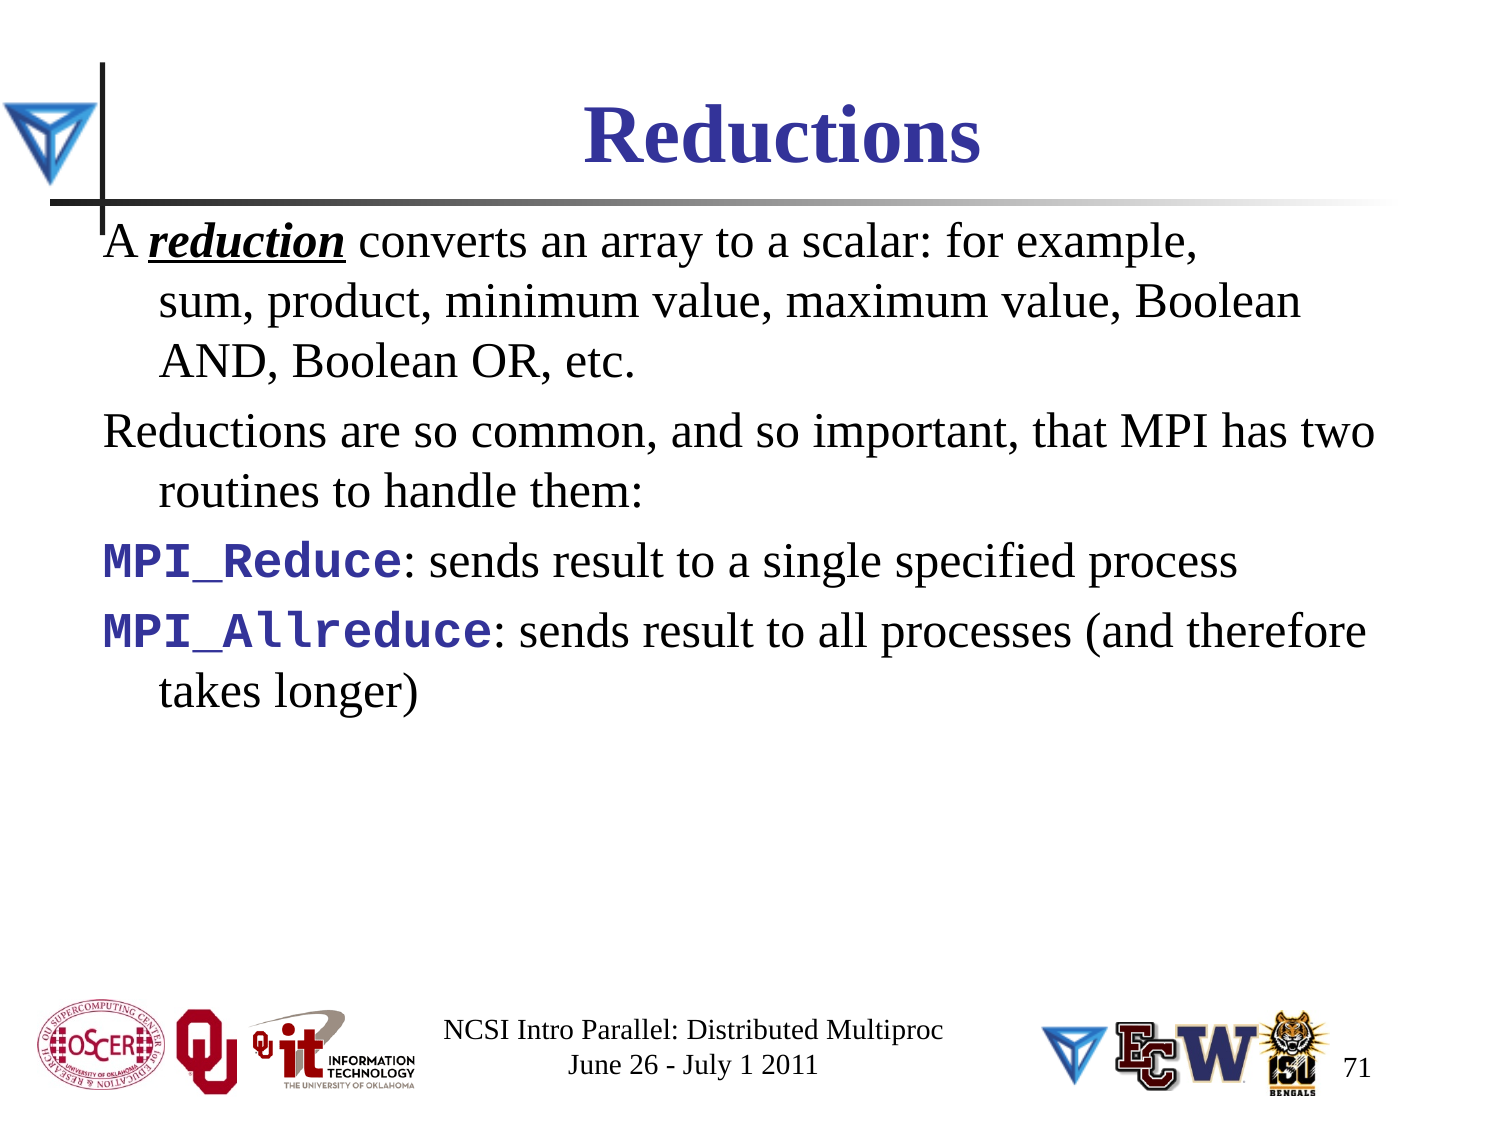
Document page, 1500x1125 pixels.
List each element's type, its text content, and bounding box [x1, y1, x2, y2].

footer NCSI Intro Parallel: Distributed Multiproc June 26 - July 1 2011 [237, 1012, 1151, 1088]
picture [1111, 1021, 1174, 1091]
title Reductions [124, 74, 1442, 187]
picture [37, 999, 165, 1090]
picture [174, 999, 425, 1099]
slide_number 71 [1174, 1015, 1388, 1091]
picture [0, 99, 99, 190]
picture [1254, 1091, 1330, 1096]
list A reduction converts an array to a scalar: for example, sum, product, minimum value, maximum value, Boolean AND, Boolean OR, etc. Reductions are so common, and so important, that MPI has two routines to handle them: MPI_Reduce: sends result to a single specified process MPI_Allreduce: sends result to all processes (and therefore takes longer) [87, 199, 1413, 988]
picture [1254, 1010, 1330, 1015]
